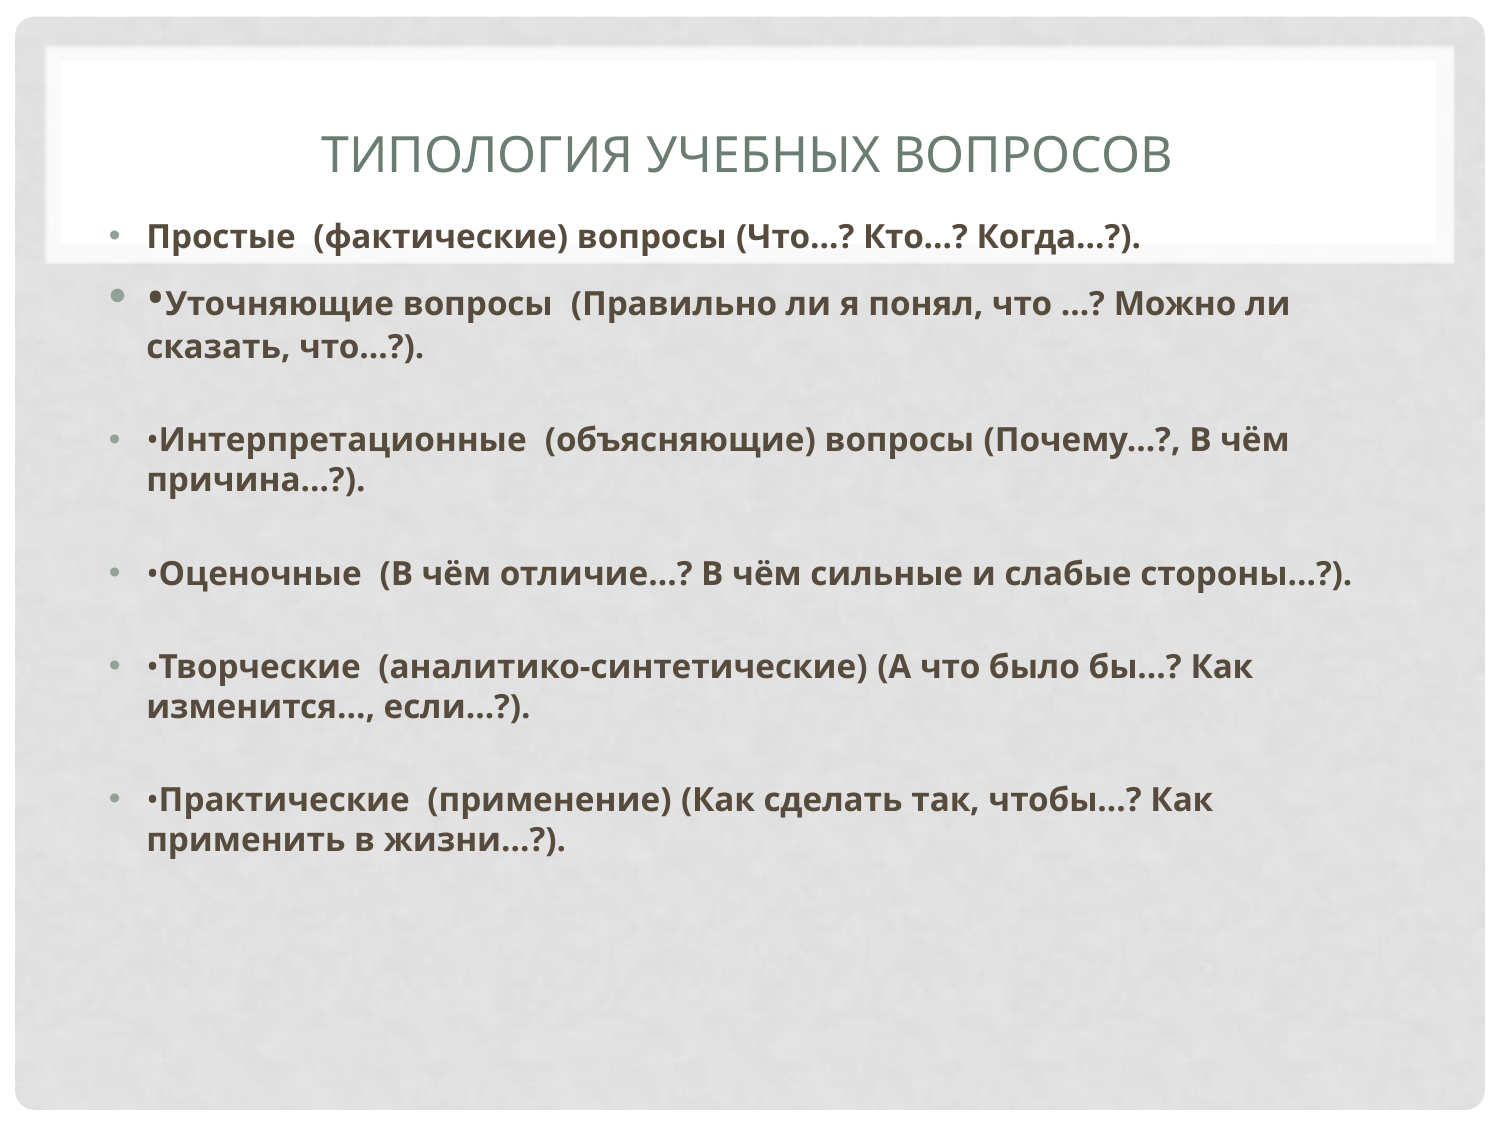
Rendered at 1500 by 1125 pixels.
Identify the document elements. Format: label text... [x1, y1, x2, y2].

title Типология учебных вопросов [69, 66, 1425, 238]
picture [15, 16, 1485, 1110]
list Простые (фактические) вопросы (Что…? Кто...? Когда…?). •Уточняющие вопросы (Правильно ли я понял, что …? Можно ли сказать, что…?). •Интерпретационные (объясняющие) вопросы (Почему…?, В чём причина…?). •Оценочные (В чём отличие…? В чём сильные и слабые стороны…?). •Творческие (аналитико-синтетические) (А что было бы…? Как изменится…, если…?). •Практические (применение) (Как сделать так, чтобы…? Как применить в жизни…?). [75, 208, 1425, 1005]
